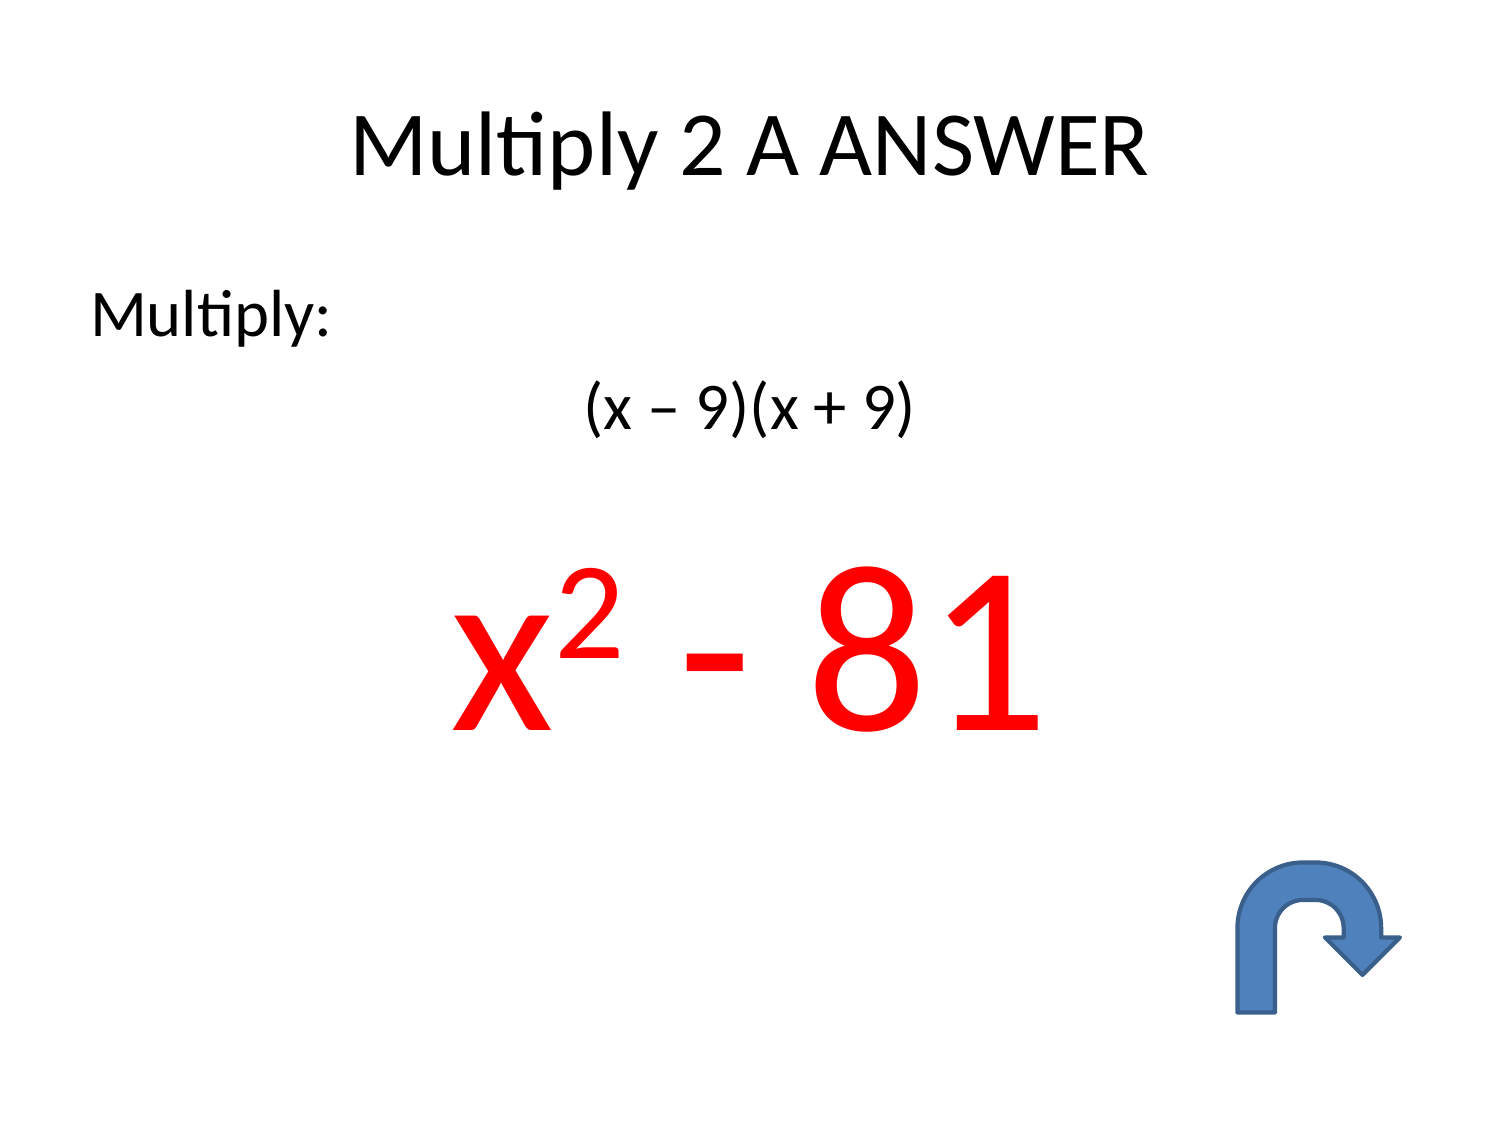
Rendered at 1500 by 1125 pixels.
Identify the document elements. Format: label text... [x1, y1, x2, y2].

text_box [1235, 860, 1402, 1015]
list Multiply: (x – 9)(x + 9) x2 - 81 [75, 262, 1425, 1005]
title Multiply 2 A ANSWER [75, 45, 1425, 233]
